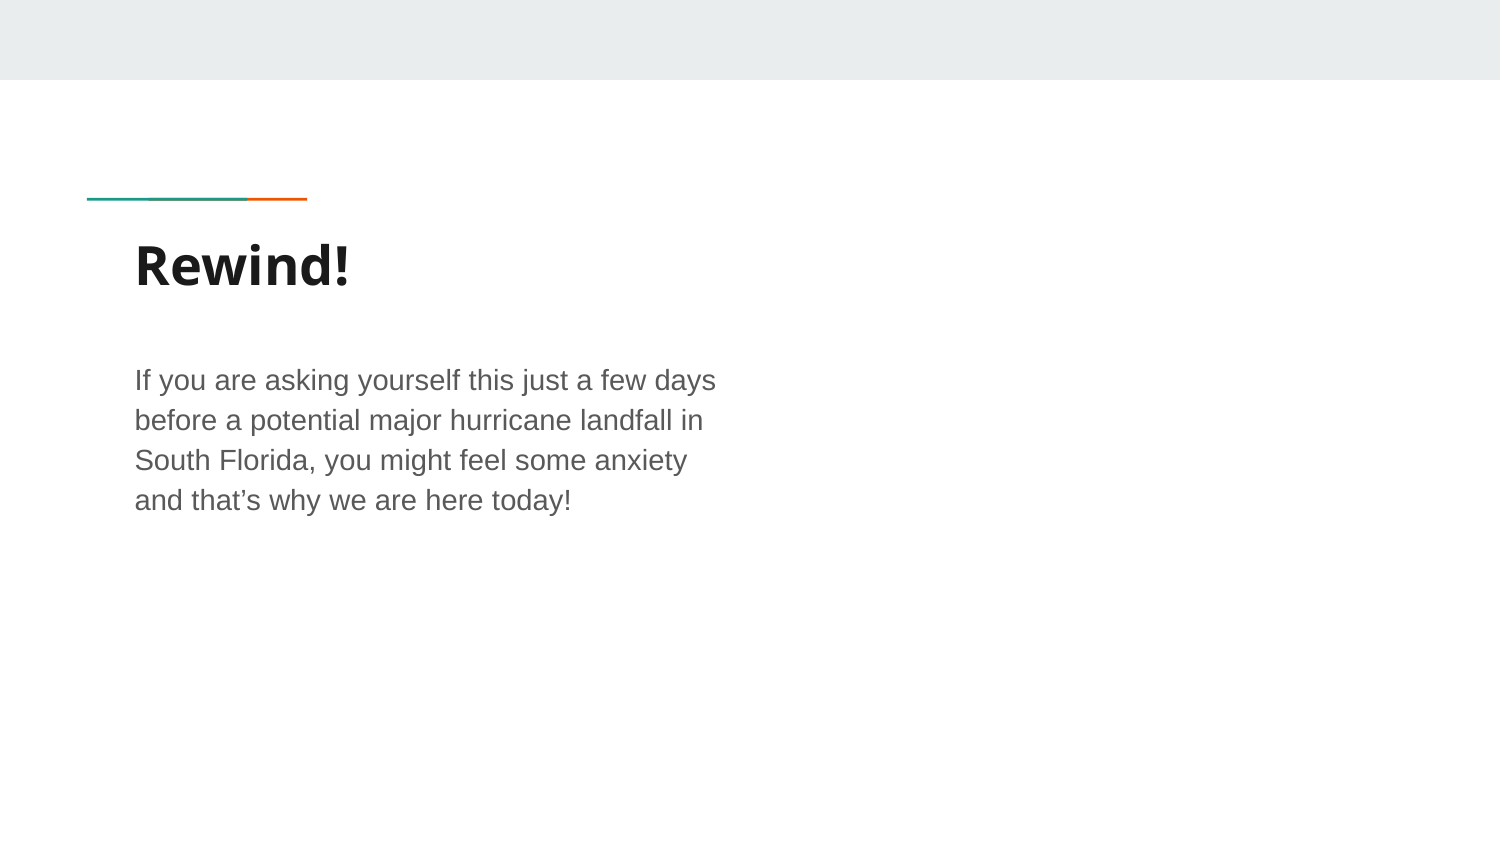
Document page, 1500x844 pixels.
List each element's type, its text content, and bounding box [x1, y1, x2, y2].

title Rewind! [119, 216, 1381, 305]
list If you are asking yourself this just a few days before a potential major hurricane landfall in South Florida, you might feel some anxiety and that’s why we are here today! [119, 341, 750, 712]
